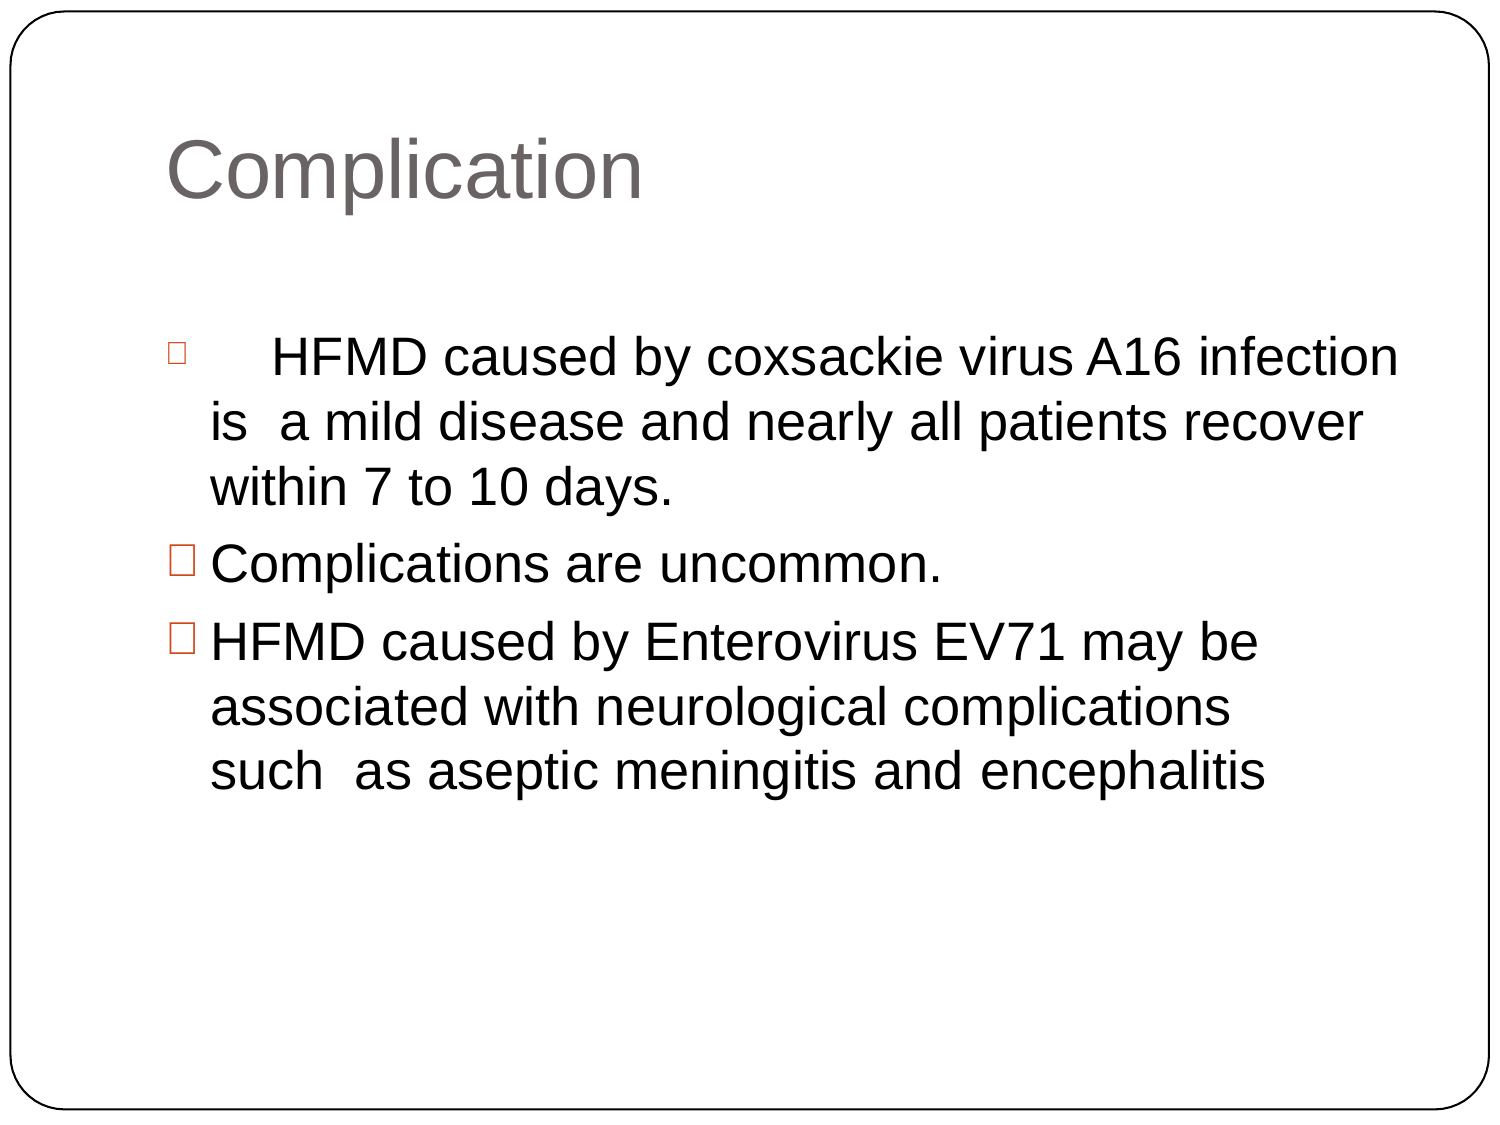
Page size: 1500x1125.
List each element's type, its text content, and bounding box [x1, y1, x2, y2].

text_box HFMD caused by coxsackie virus A16 infection is a mild disease and nearly all patients recover within 7 to 10 days. Complications are uncommon. HFMD caused by Enterovirus EV71 may be associated with neurological complications such as aseptic meningitis and encephalitis [162, 318, 1409, 801]
title Complication [162, 113, 649, 304]
